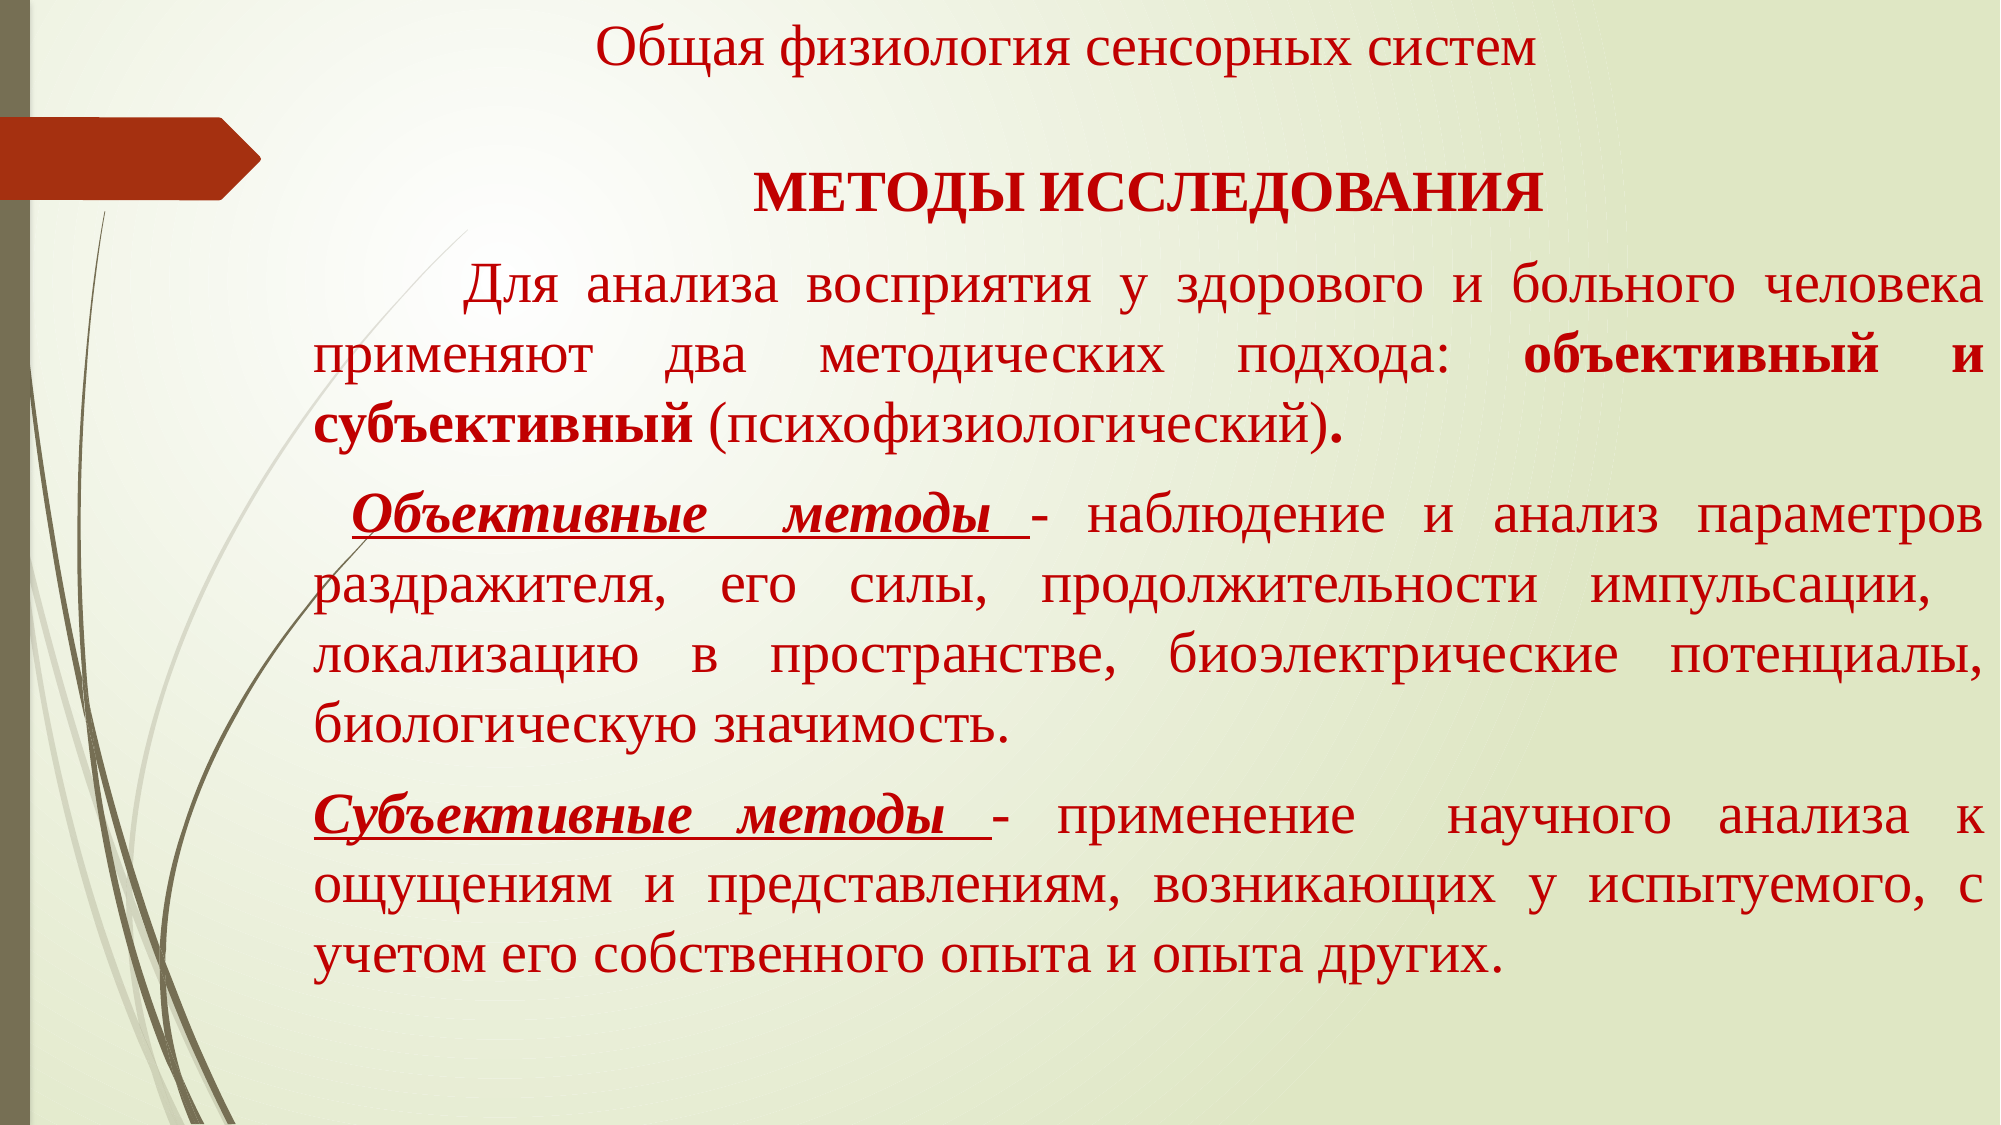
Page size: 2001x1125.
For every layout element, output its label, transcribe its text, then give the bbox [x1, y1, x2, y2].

title Общая физиология сенсорных систем [222, 0, 1913, 107]
list МЕТОДЫ ИССЛЕДОВАНИЯ Для анализа восприятия у здорового и больного человека применяют два методических подхода: объективный и субъективный (психофизиологический). Объективные методы - наблюдение и анализ параметров раздражителя, его силы, продолжительности импульсации, локализацию в пространстве, биоэлектрические потенциалы, биологическую значимость. Субъективные методы - применение научного анализа к ощущениям и представлениям, возникающих у испытуемого, с учетом его собственного опыта и опыта других. [298, 145, 2000, 1099]
